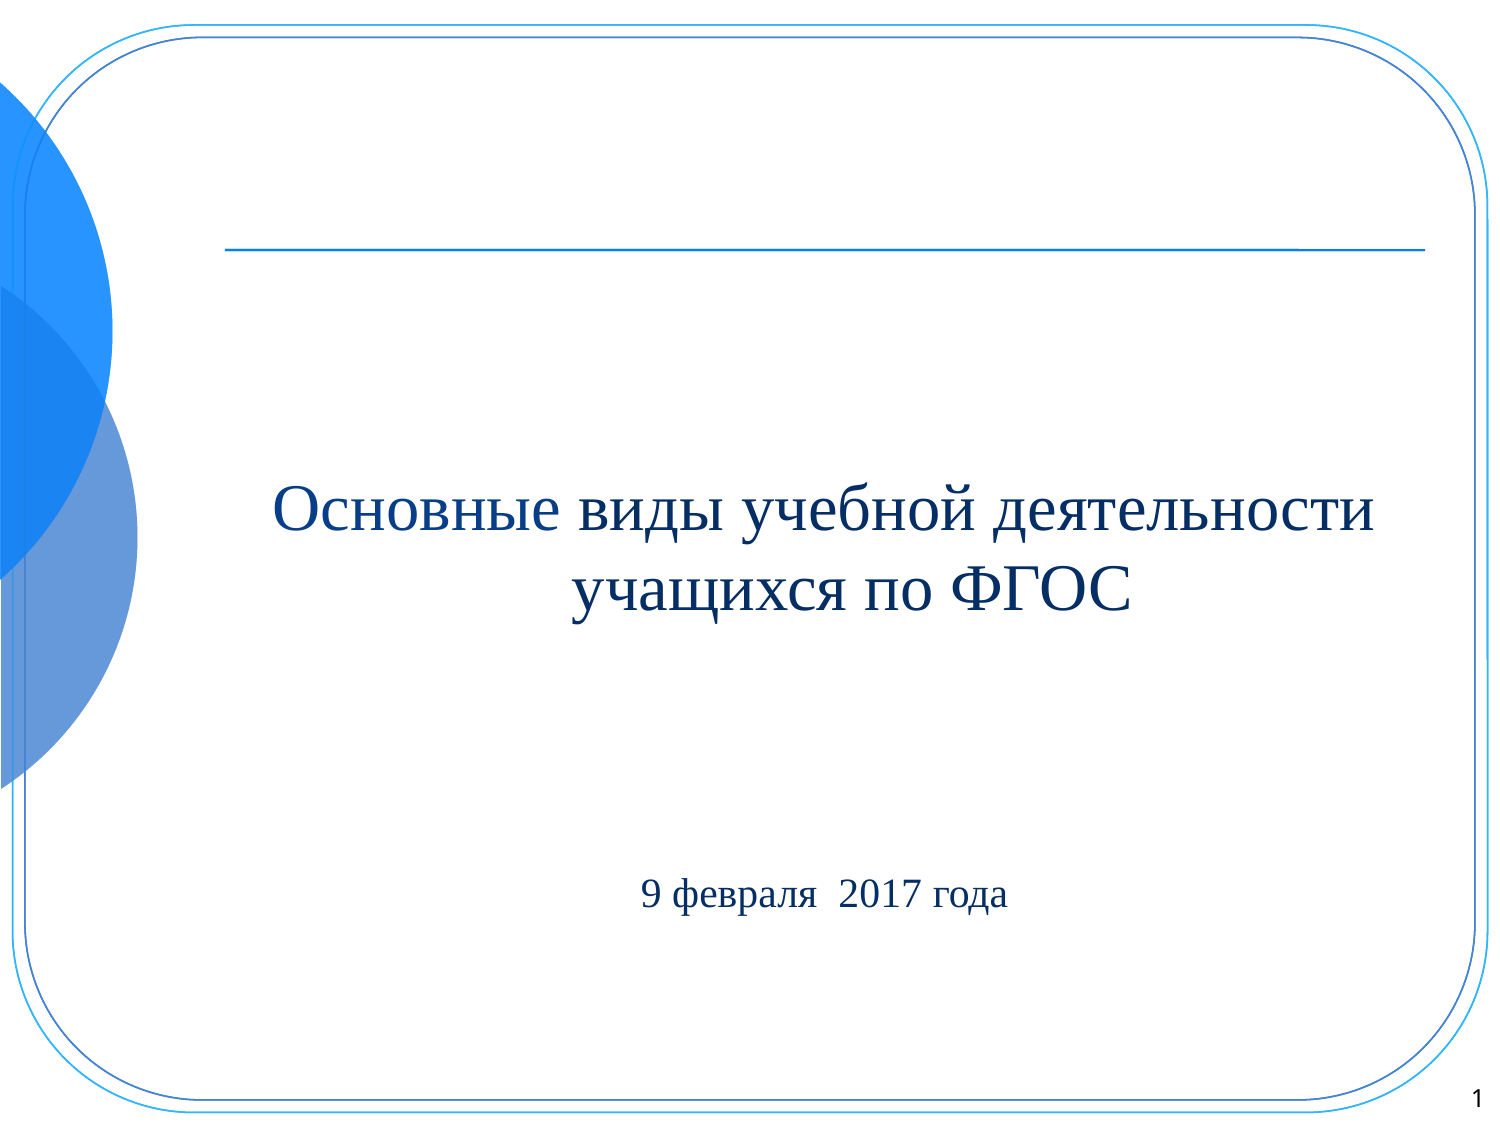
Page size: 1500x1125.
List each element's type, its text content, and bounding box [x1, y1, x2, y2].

slide_number 1 [1149, 1048, 1500, 1124]
title [234, 34, 1382, 299]
list Основные виды учебной деятельности учащихся по ФГОС 9 февраля 2017 года [224, 299, 1425, 950]
